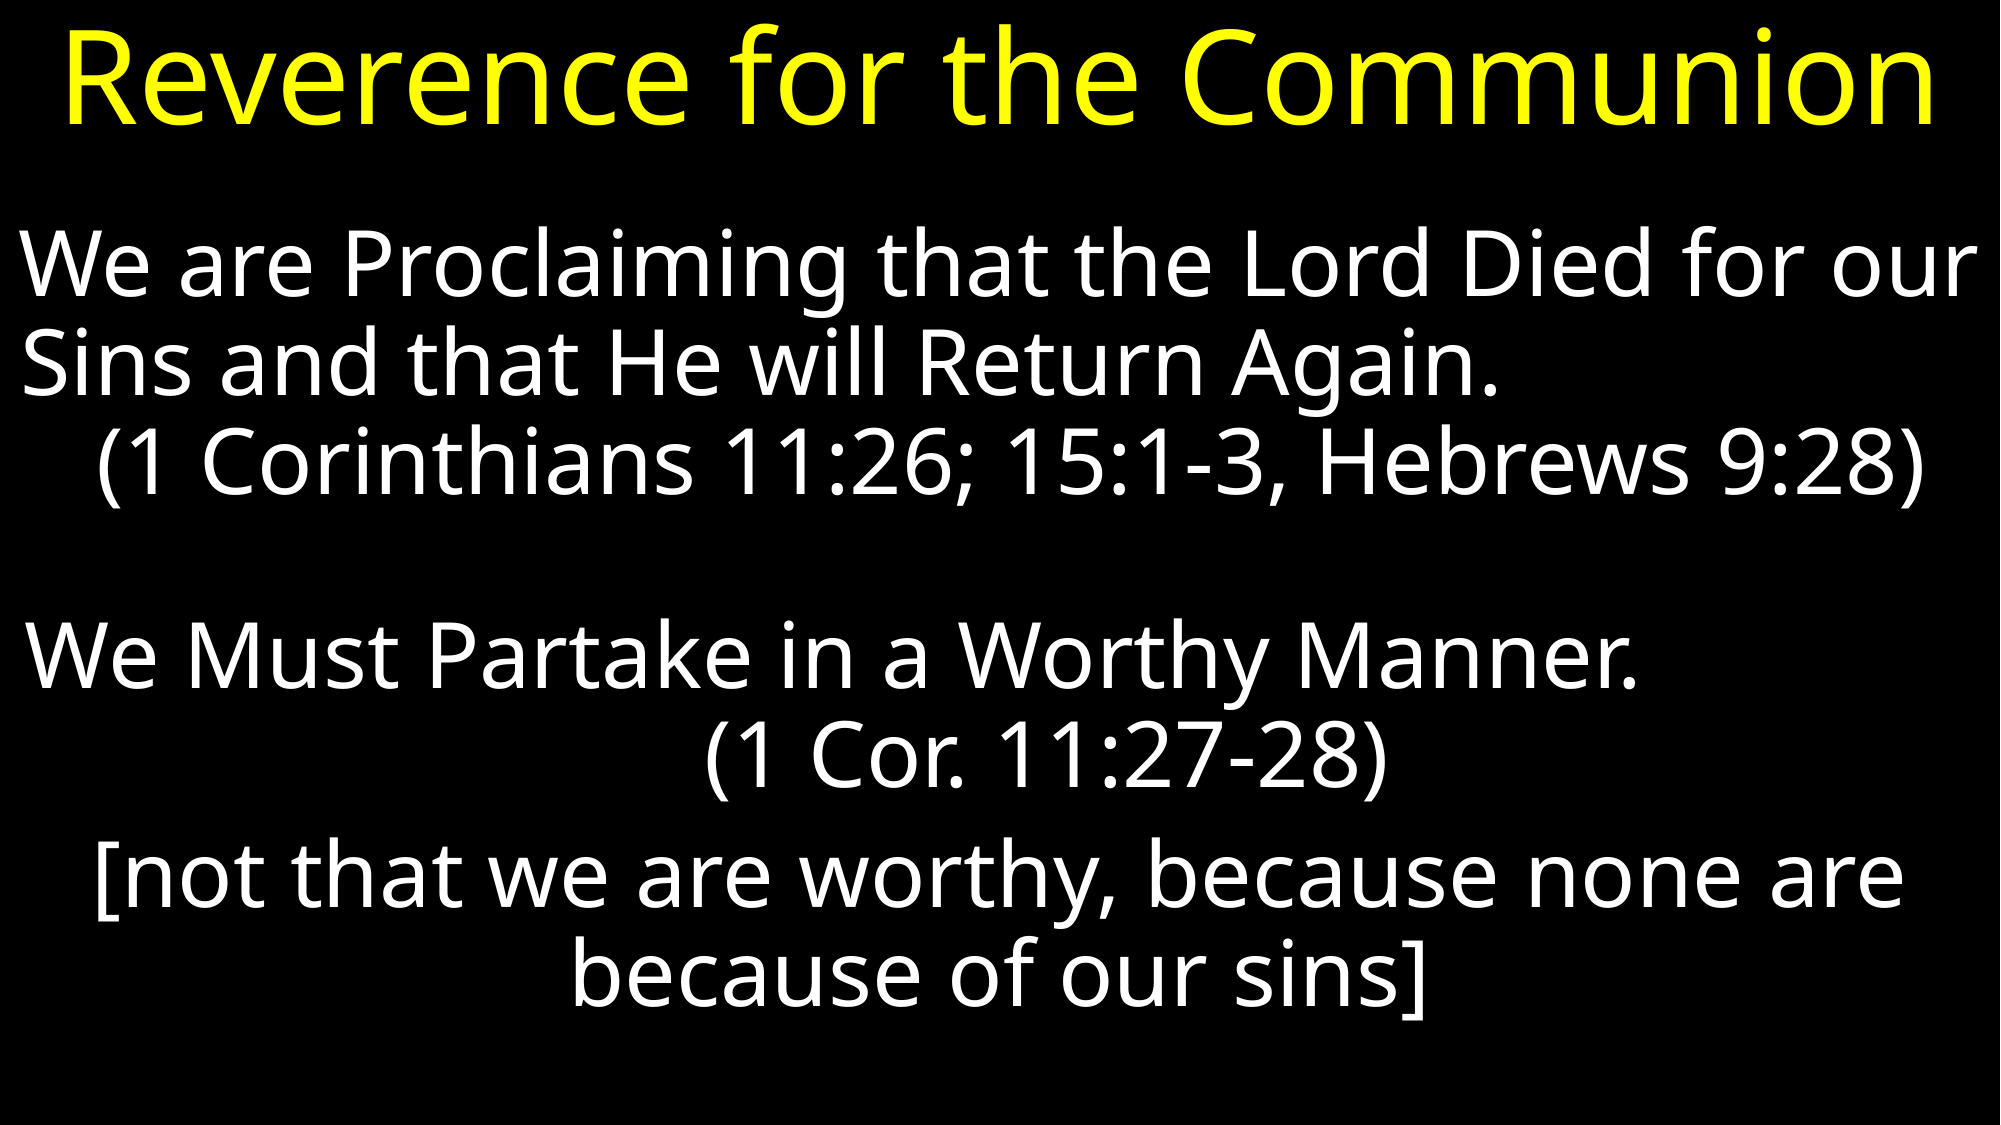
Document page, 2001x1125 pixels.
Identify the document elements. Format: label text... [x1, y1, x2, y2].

list We are Proclaiming that the Lord Died for our Sins and that He will Return Again. (1 Corinthians 11:26; 15:1-3, Hebrews 9:28) We Must Partake in a Worthy Manner. (1 Cor. 11:27-28) [not that we are worthy, because none are because of our sins] [0, 163, 2000, 1125]
title Reverence for the Communion [0, 0, 2000, 163]
